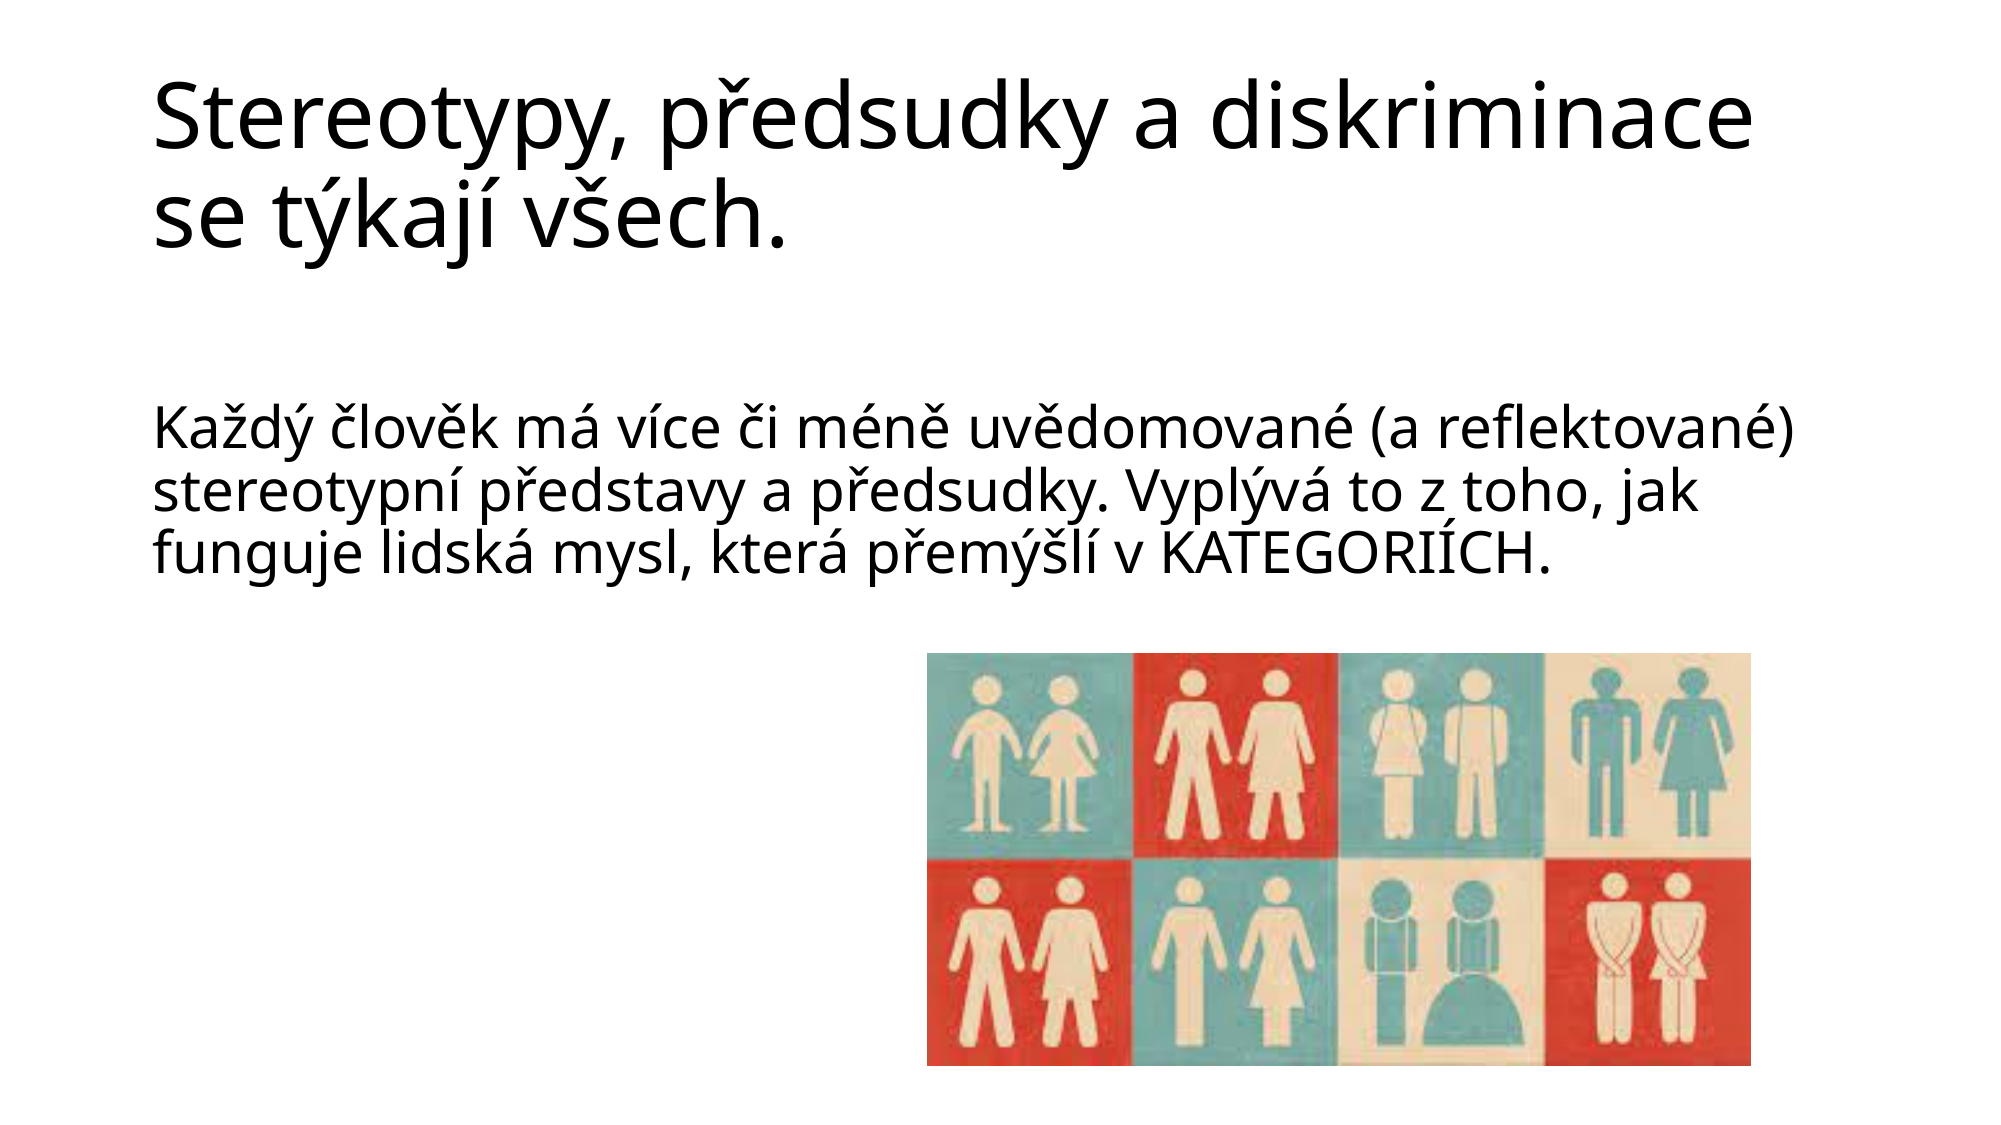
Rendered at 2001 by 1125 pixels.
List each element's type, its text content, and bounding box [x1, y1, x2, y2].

picture [927, 653, 1751, 1066]
list Každý člověk má více či méně uvědomované (a reflektované) stereotypní představy a předsudky. Vyplývá to z toho, jak funguje lidská mysl, která přemýšlí v KATEGORIÍCH. [137, 299, 1863, 1014]
title Stereotypy, předsudky a diskriminace se týkají všech. [137, 59, 1863, 278]
